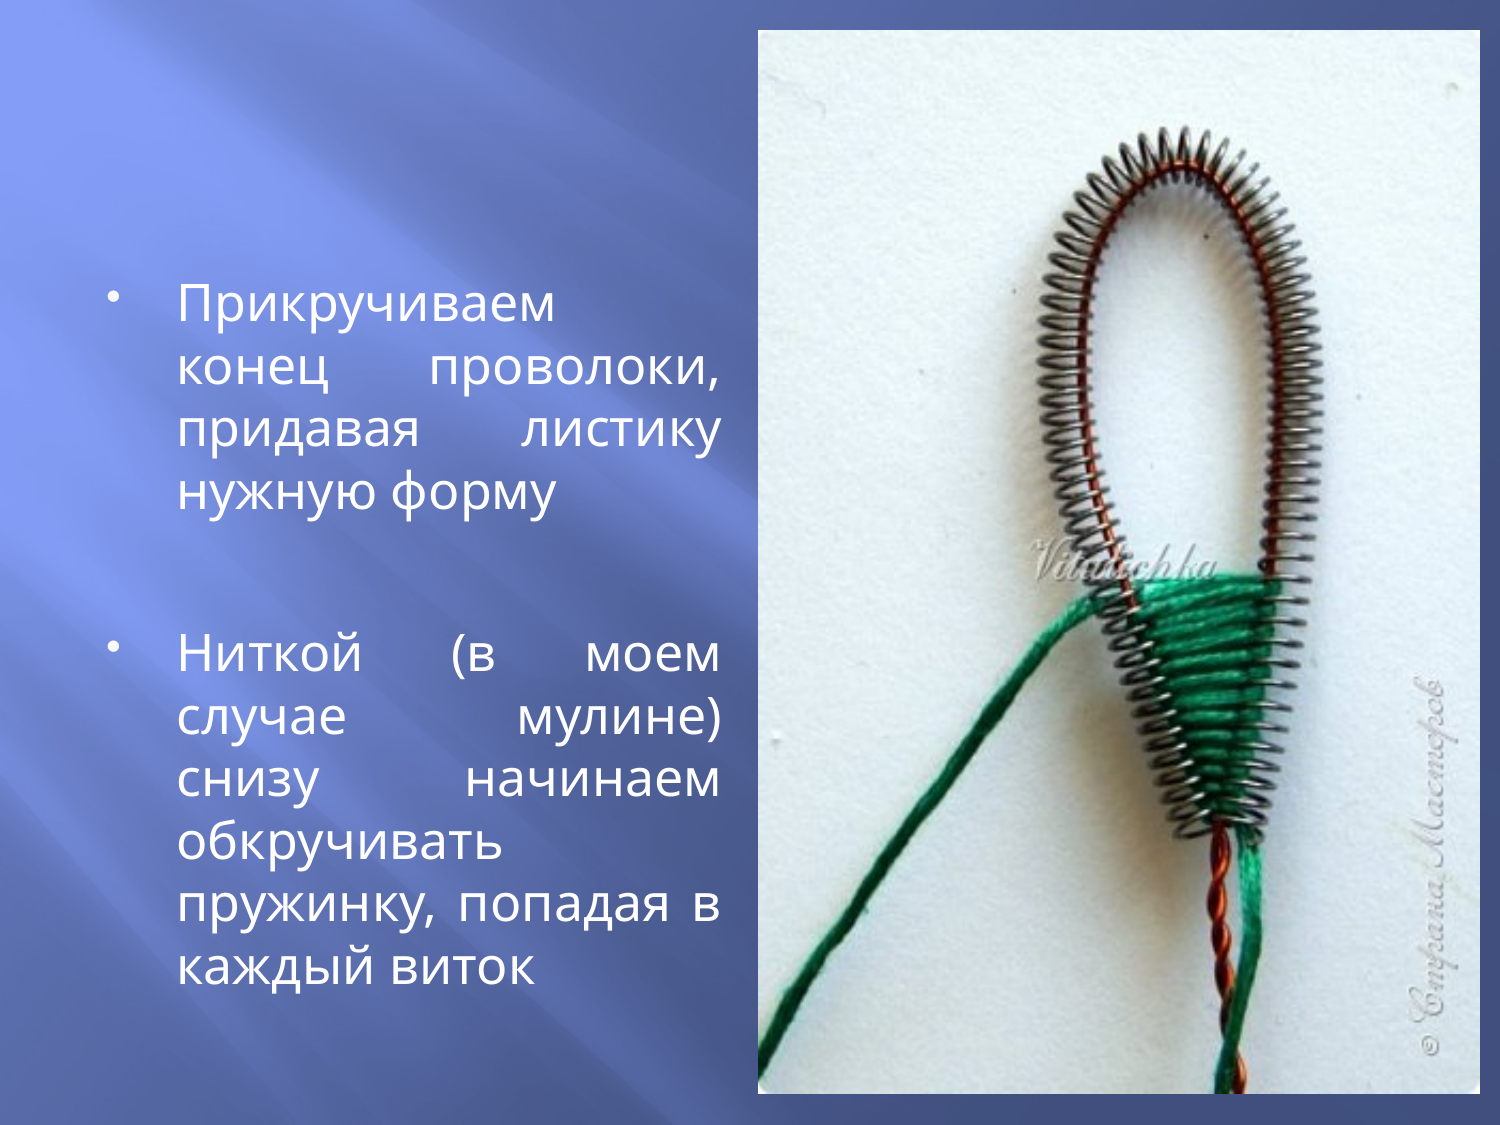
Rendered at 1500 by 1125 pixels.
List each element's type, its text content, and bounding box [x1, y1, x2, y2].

list Прикручиваем конец проволоки, придавая листику нужную форму Ниткой (в моем случае мулине) снизу начинаем обкручивать пружинку, попадая в каждый виток [75, 262, 738, 1005]
picture [758, 30, 1480, 1095]
